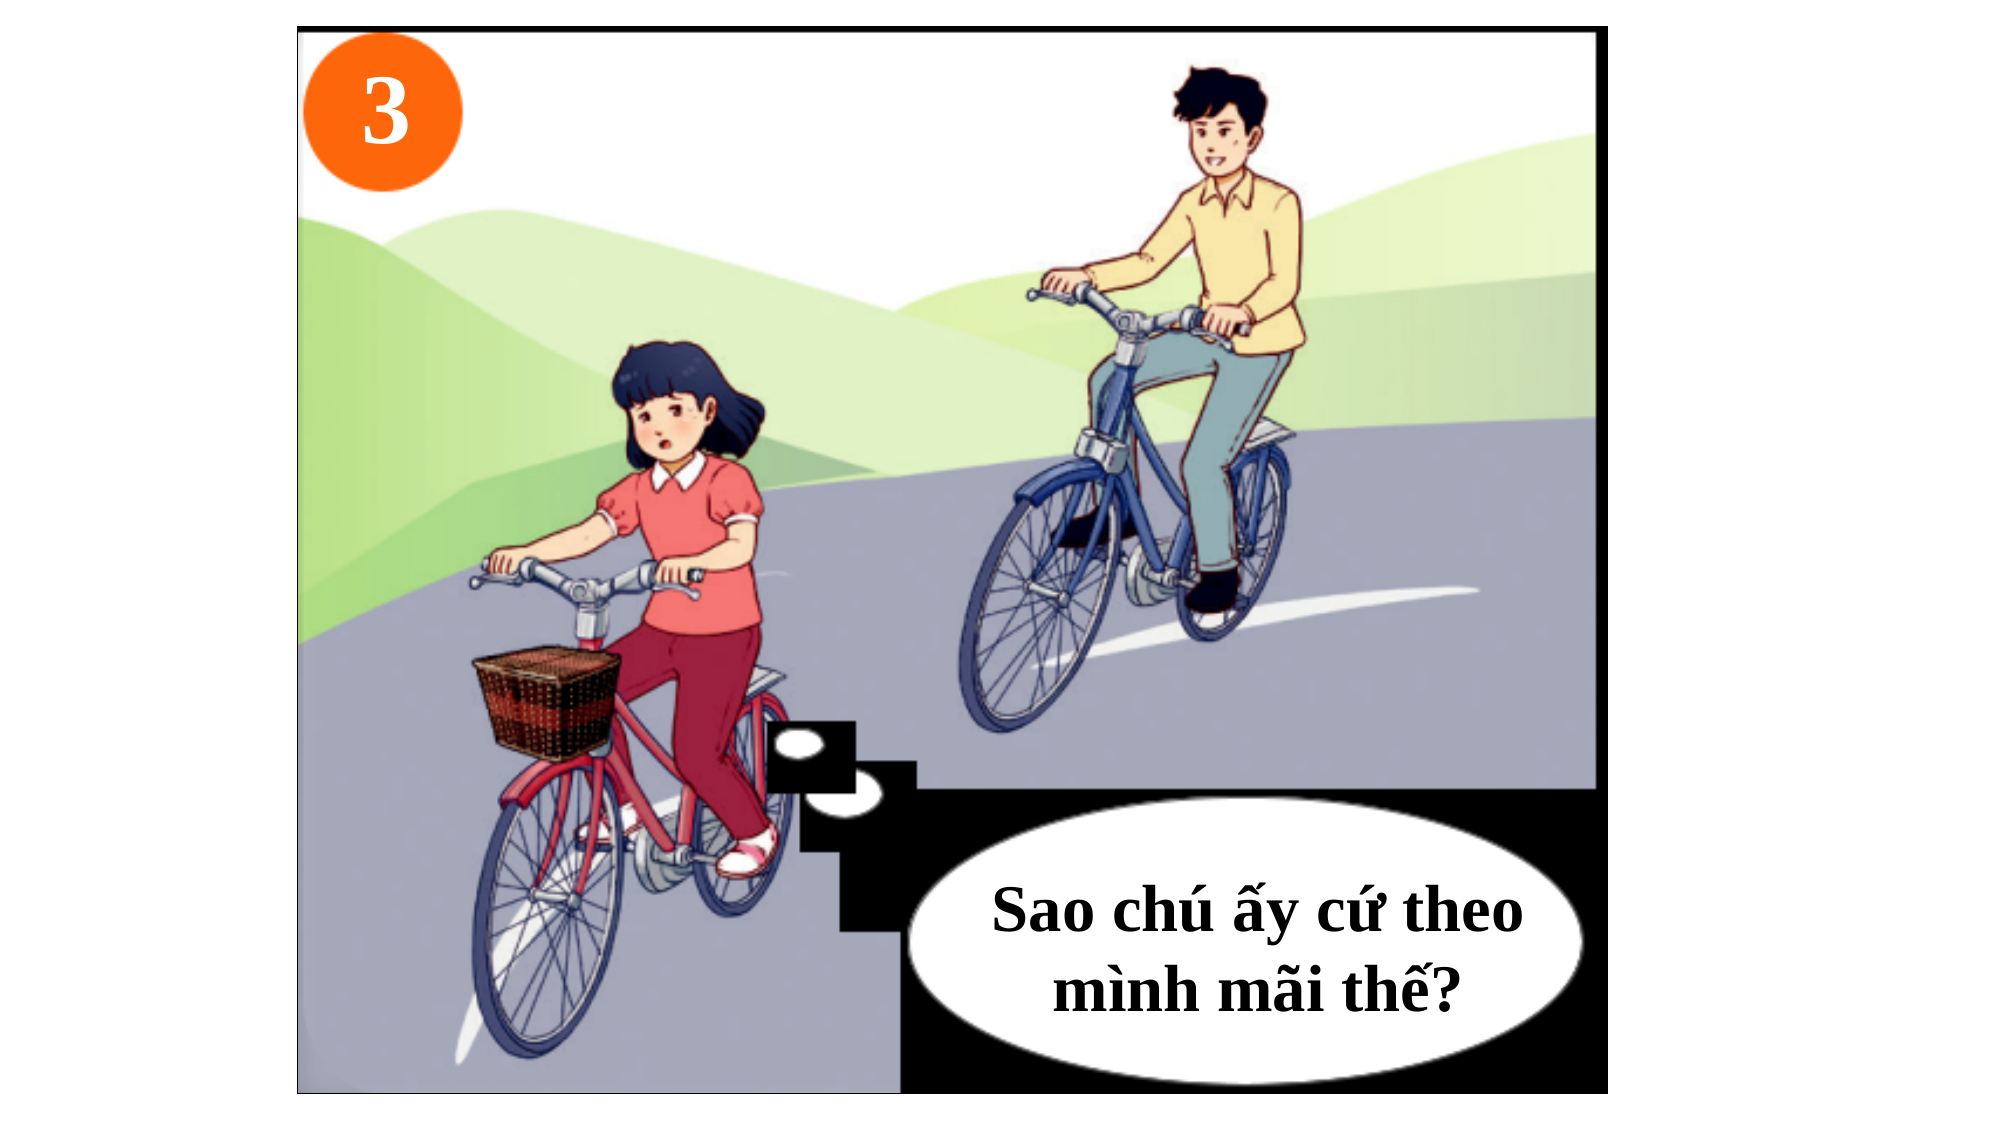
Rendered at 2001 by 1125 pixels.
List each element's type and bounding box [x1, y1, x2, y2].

picture [297, 26, 1608, 1094]
